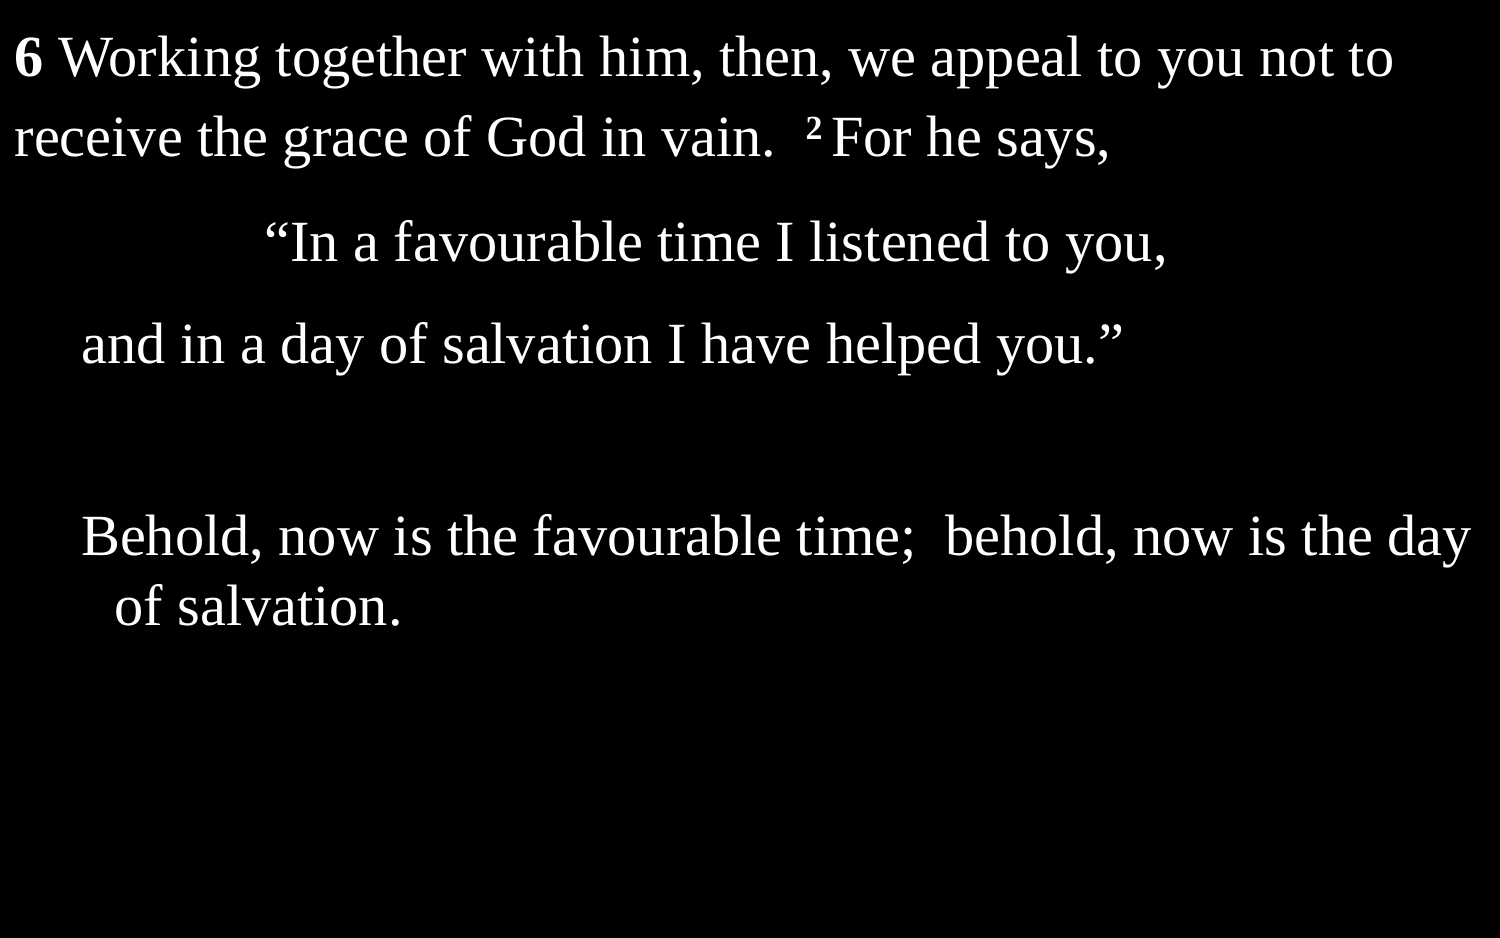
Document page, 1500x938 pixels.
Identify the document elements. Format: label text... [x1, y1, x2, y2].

text_box 6 Working together with him, then, we appeal to you not to receive the grace of God in vain. 2 For he says, “In a favourable time I listened to you, and in a day of salvation I have helped you.” Behold, now is the favourable time; behold, now is the day of salvation. [0, 0, 1500, 645]
